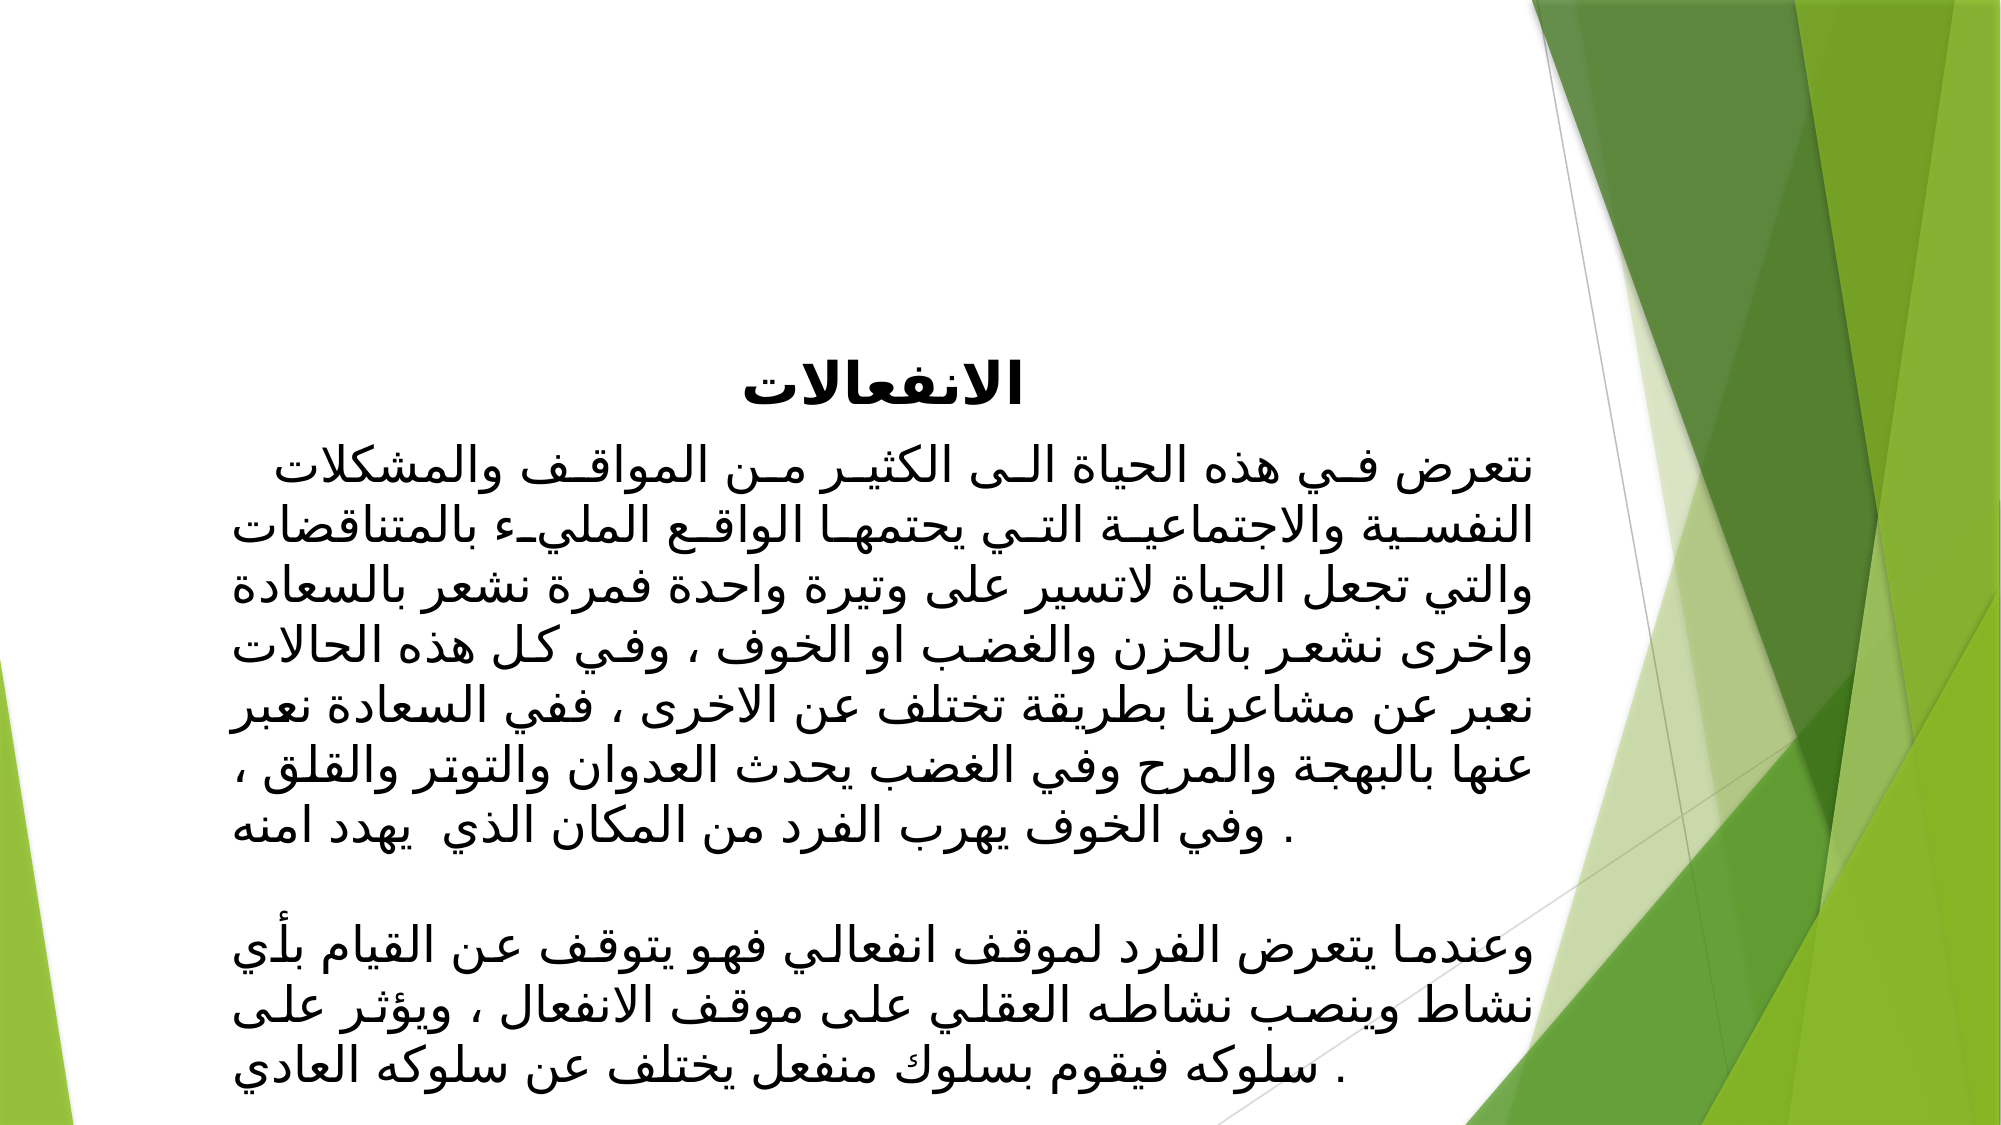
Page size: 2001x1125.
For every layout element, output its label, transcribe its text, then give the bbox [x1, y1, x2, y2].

text_box الانفعالات نتعرض في هذه الحياة الى الكثير من المواقف والمشكلات النفسية والاجتماعية التي يحتمها الواقع المليء بالمتناقضات والتي تجعل الحياة لاتسير على وتيرة واحدة فمرة نشعر بالسعادة واخرى نشعر بالحزن والغضب او الخوف ، وفي كل هذه الحالات نعبر عن مشاعرنا بطريقة تختلف عن الاخرى ، ففي السعادة نعبر عنها بالبهجة والمرح وفي الغضب يحدث العدوان والتوتر والقلق ، وفي الخوف يهرب الفرد من المكان الذي يهدد امنه . وعندما يتعرض الفرد لموقف انفعالي فهو يتوقف عن القيام بأي نشاط وينصب نشاطه العقلي على موقف الانفعال ، ويؤثر على سلوكه فيقوم بسلوك منفعل يختلف عن سلوكه العادي . [217, 242, 1550, 1125]
